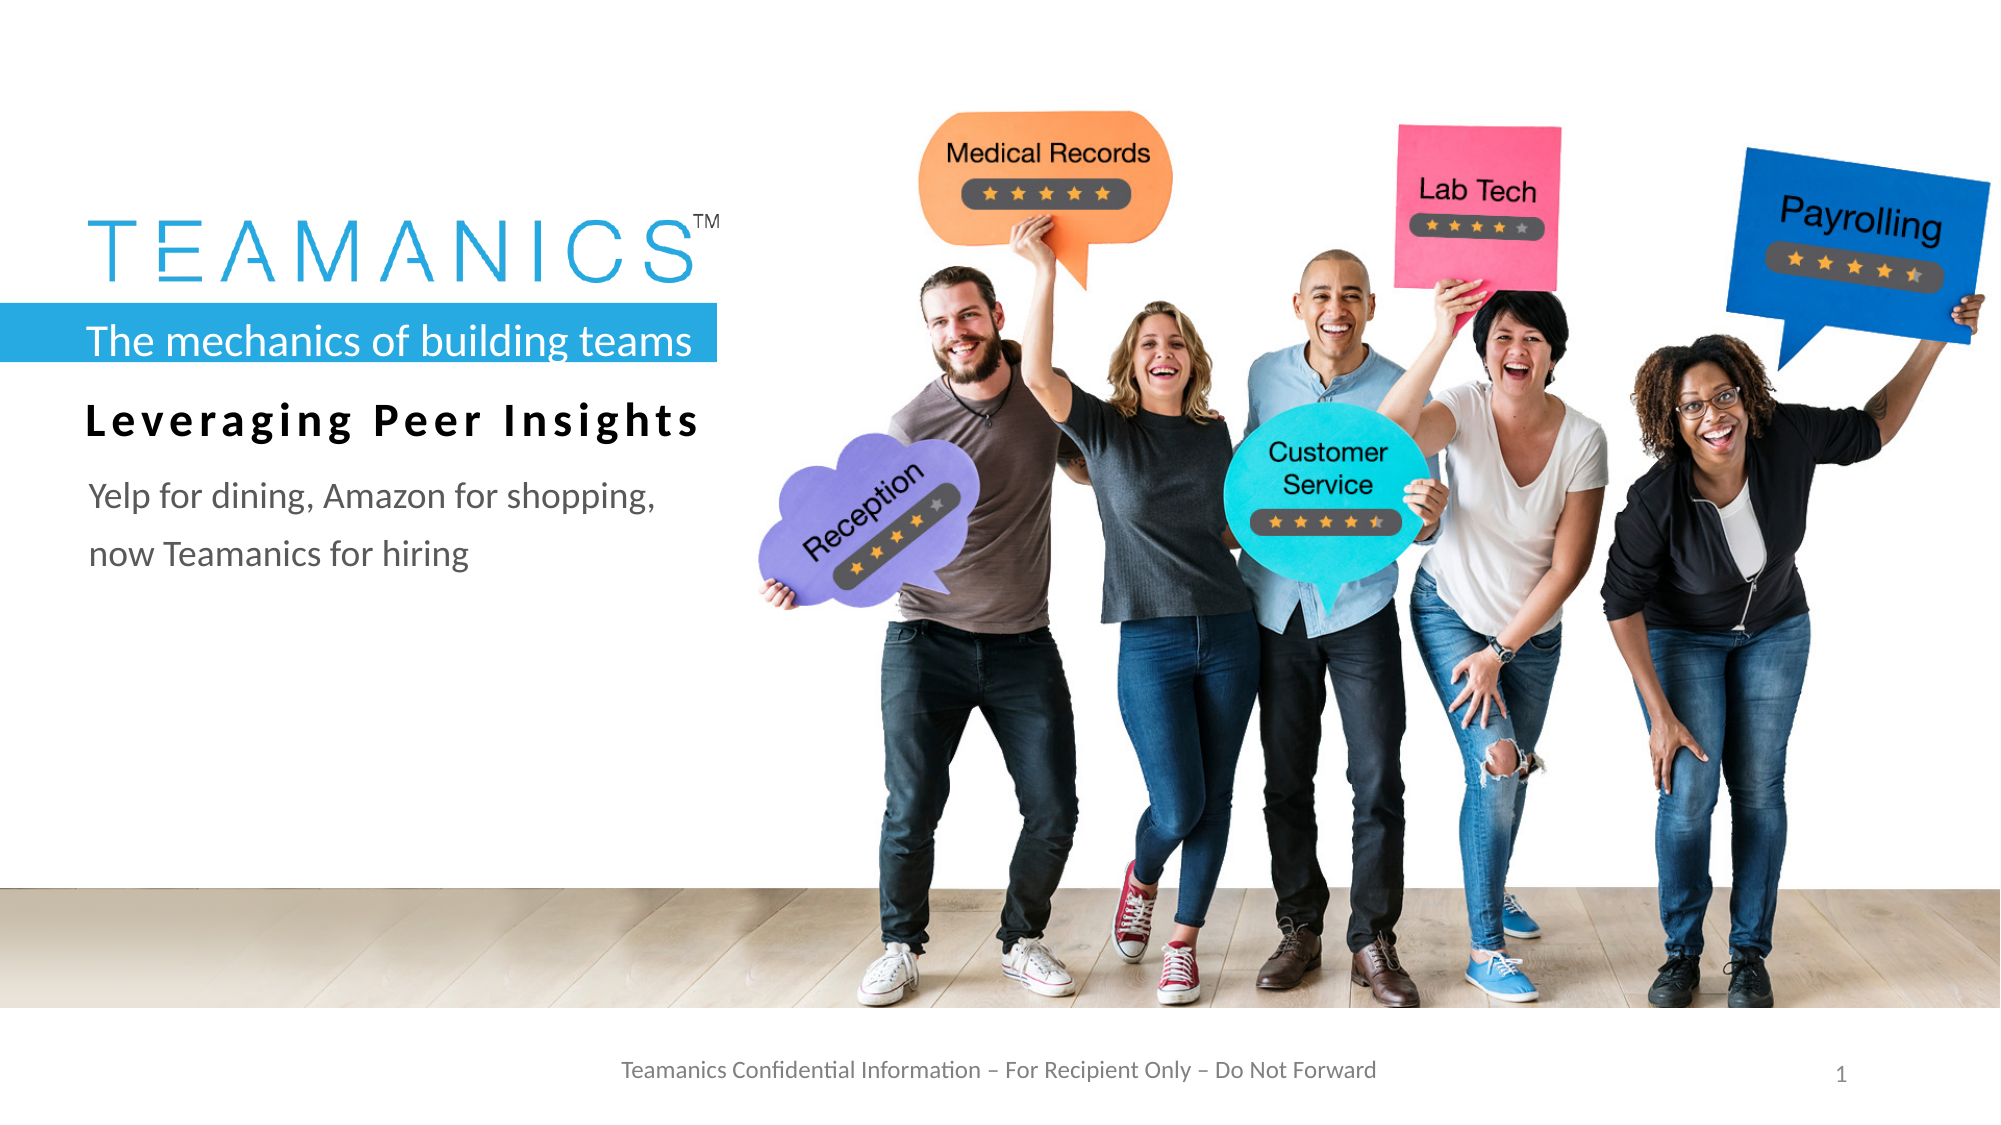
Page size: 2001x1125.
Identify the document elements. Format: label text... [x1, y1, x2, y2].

picture [0, 18, 2000, 1008]
footer Teamanics Confidential Information – For Recipient Only – Do Not Forward [543, 1035, 1457, 1096]
slide_number 1 [1412, 1042, 1863, 1103]
